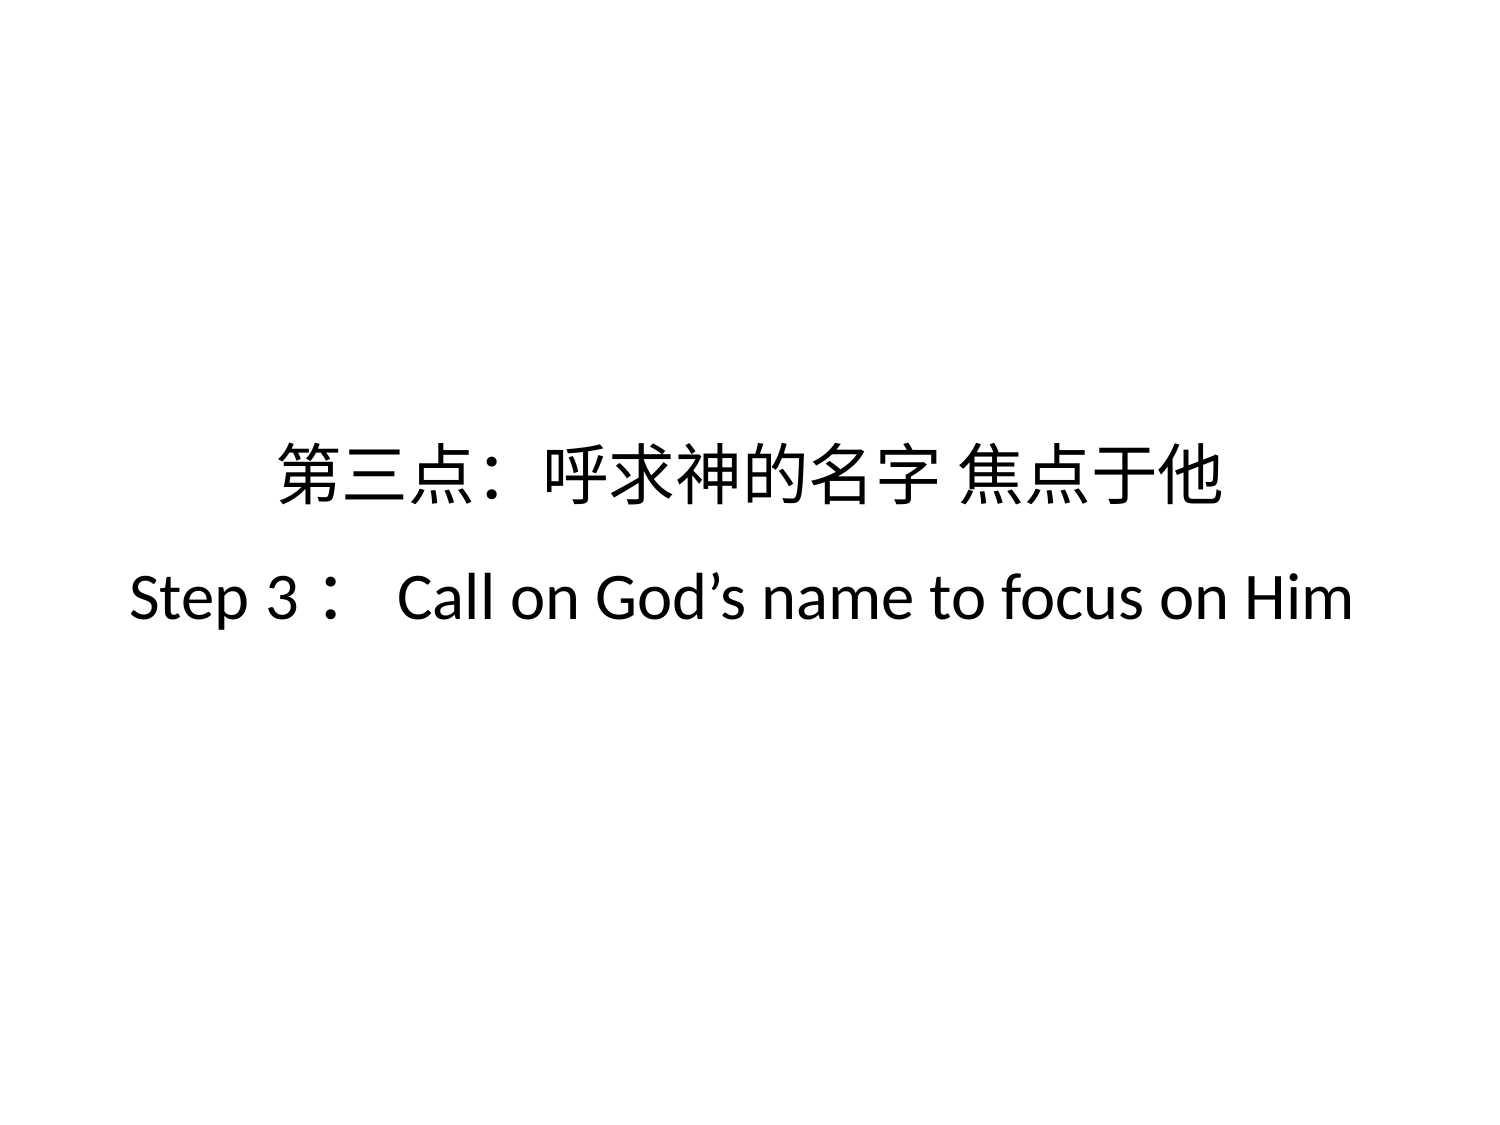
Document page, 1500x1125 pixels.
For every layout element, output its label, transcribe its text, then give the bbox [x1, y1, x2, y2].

title 第三点：呼求神的名字 焦点于他 Step 3：Call on God’s name to focus on Him [112, 324, 1388, 700]
